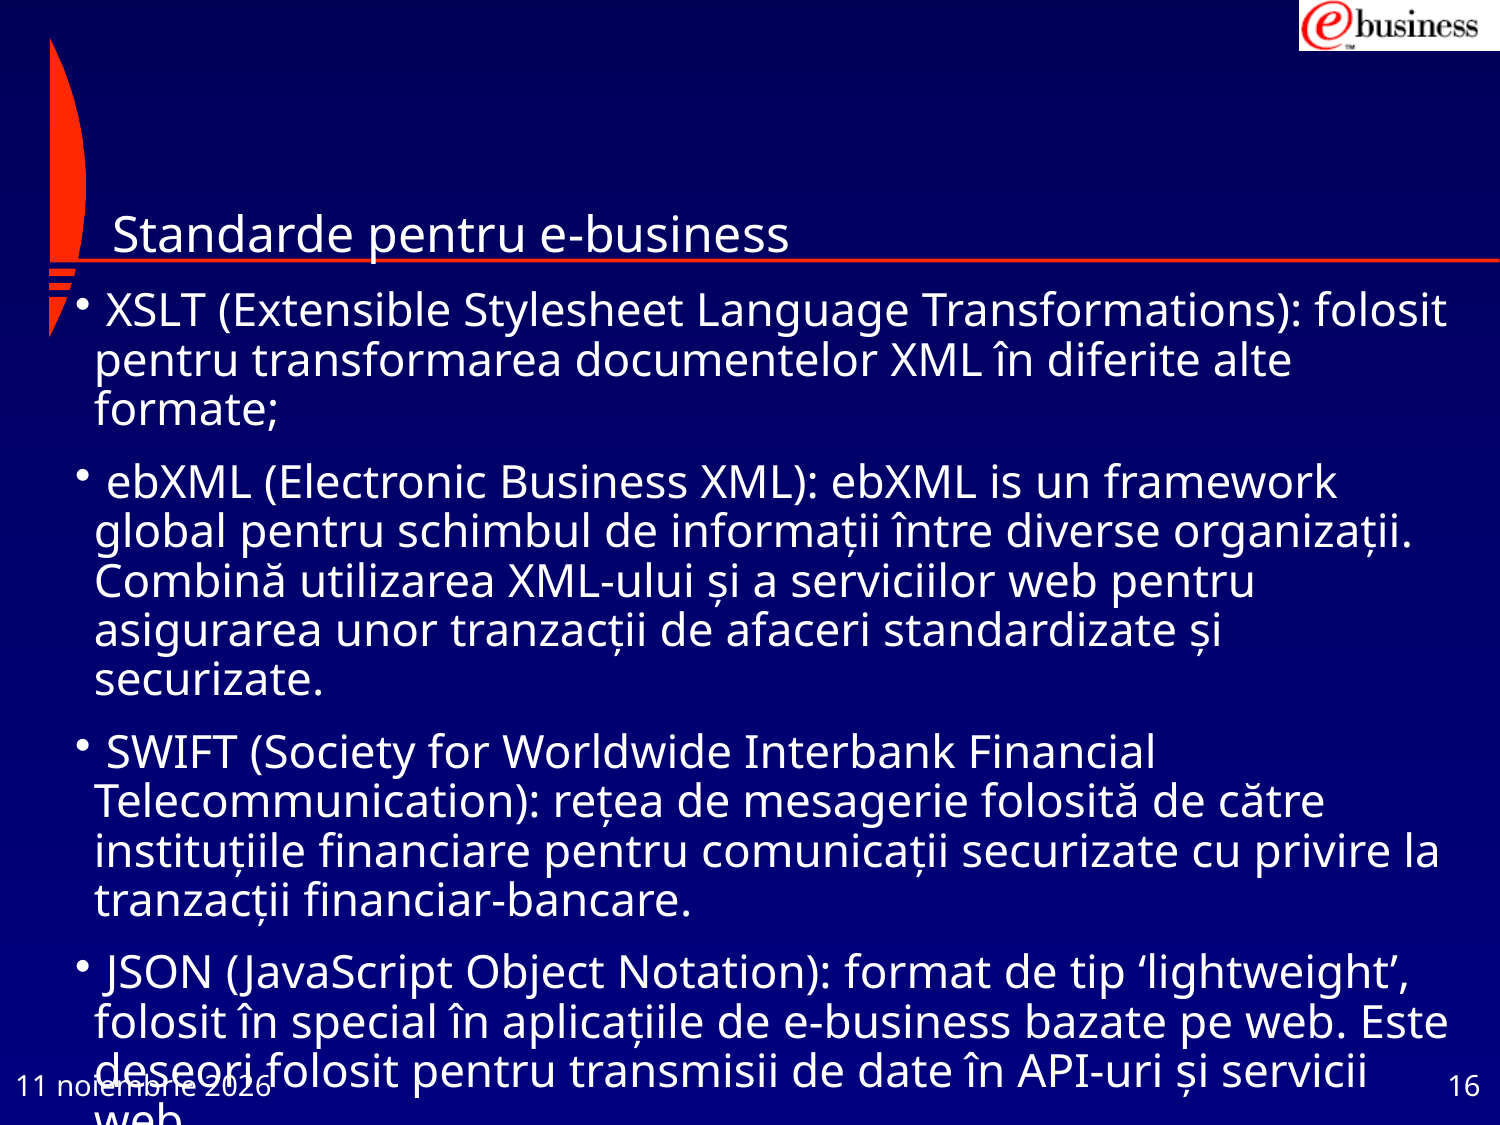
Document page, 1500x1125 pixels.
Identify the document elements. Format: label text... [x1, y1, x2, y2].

picture [1299, 0, 1500, 52]
slide_number 16 [1450, 1050, 1496, 1125]
text_box XSLT (Extensible Stylesheet Language Transformations): folosit pentru transformarea documentelor XML în diferite alte formate; ebXML (Electronic Business XML): ebXML is un framework global pentru schimbul de informații între diverse organizații. Combină utilizarea XML-ului și a serviciilor web pentru asigurarea unor tranzacții de afaceri standardizate și securizate. SWIFT (Society for Worldwide Interbank Financial Telecommunication): rețea de mesagerie folosită de către instituțiile financiare pentru comunicații securizate cu privire la tranzacții financiar-bancare. JSON (JavaScript Object Notation): format de tip ‘lightweight’, folosit în special în aplicațiile de e-business bazate pe web. Este deseori folosit pentru transmisii de date în API-uri și servicii web. [75, 287, 1450, 1125]
title Standarde pentru e-business [112, 69, 1337, 263]
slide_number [0, 1049, 75, 1125]
